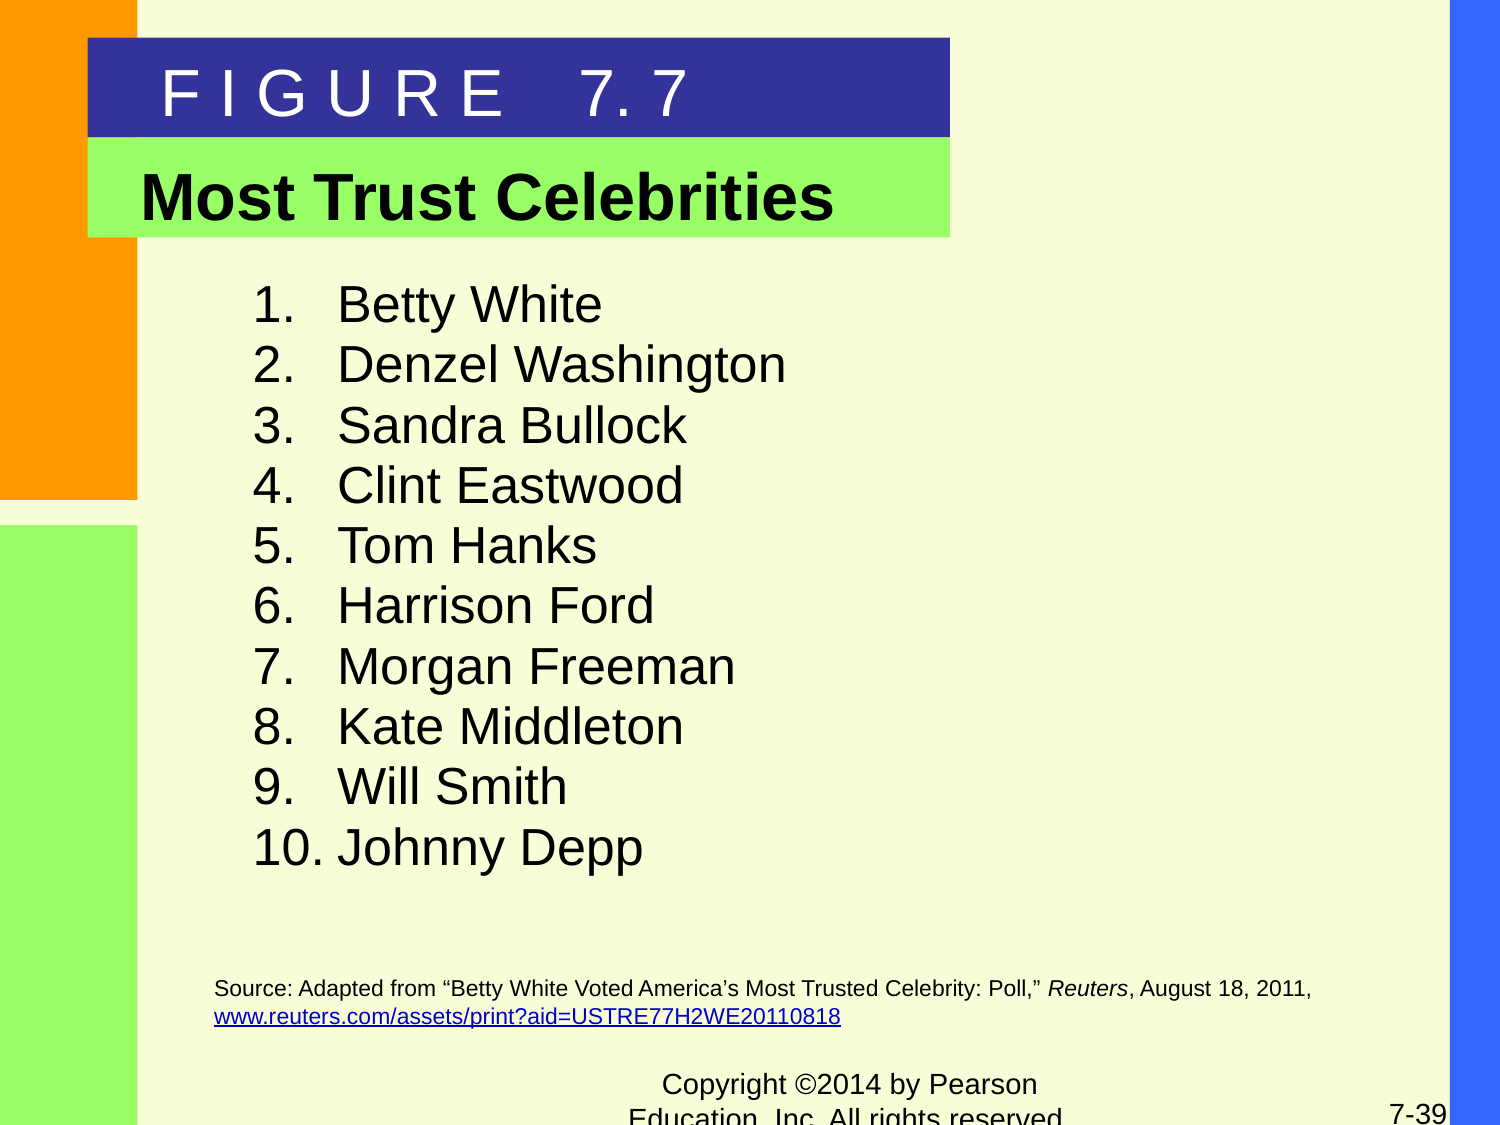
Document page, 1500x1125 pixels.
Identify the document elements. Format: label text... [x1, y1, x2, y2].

footer Copyright ©2014 by Pearson Education, Inc. All rights reserved. [612, 1074, 1088, 1125]
text_box F I G U R E 7. 7 [112, 42, 738, 138]
text_box [87, 37, 950, 137]
text_box [0, 0, 138, 500]
text_box [1449, 0, 1500, 1125]
text_box Source: Adapted from “Betty White Voted America’s Most Trusted Celebrity: Poll,” Reuters, August 18, 2011, www.reuters.com/assets/print?aid=USTRE77H2WE20110818 [199, 966, 1450, 1036]
slide_number 7-39 [1149, 1074, 1449, 1125]
list Betty White Denzel Washington Sandra Bullock Clint Eastwood Tom Hanks Harrison Ford Morgan Freeman Kate Middleton Will Smith Johnny Depp [237, 274, 1426, 951]
text_box [87, 137, 950, 238]
text_box [0, 525, 138, 1125]
title Most Trust Celebrities [124, 149, 876, 238]
